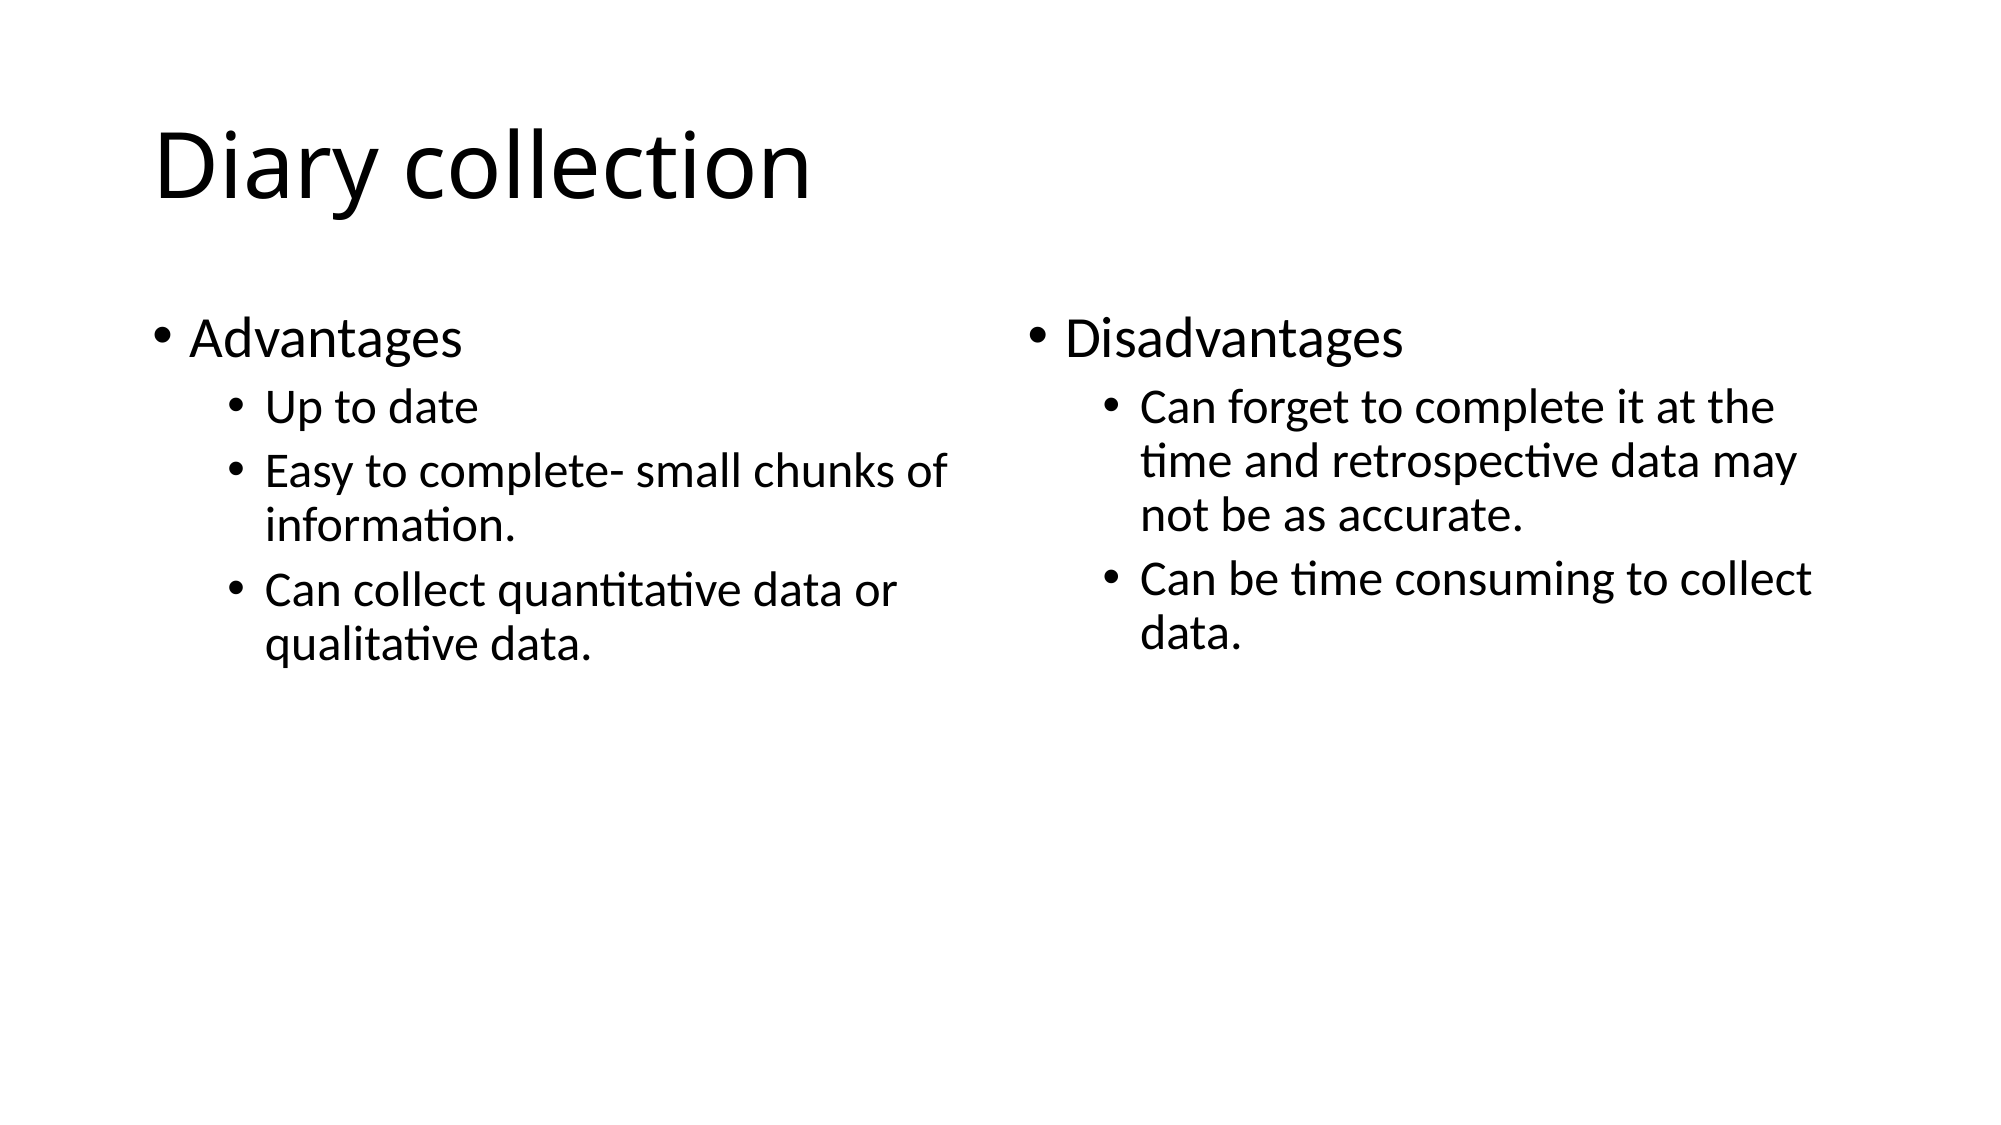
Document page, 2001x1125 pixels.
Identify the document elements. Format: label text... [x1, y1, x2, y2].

list Advantages Up to date Easy to complete- small chunks of information. Can collect quantitative data or qualitative data. [137, 299, 988, 1014]
list Disadvantages Can forget to complete it at the time and retrospective data may not be as accurate. Can be time consuming to collect data. [1012, 299, 1863, 1014]
title Diary collection [137, 59, 1863, 278]
